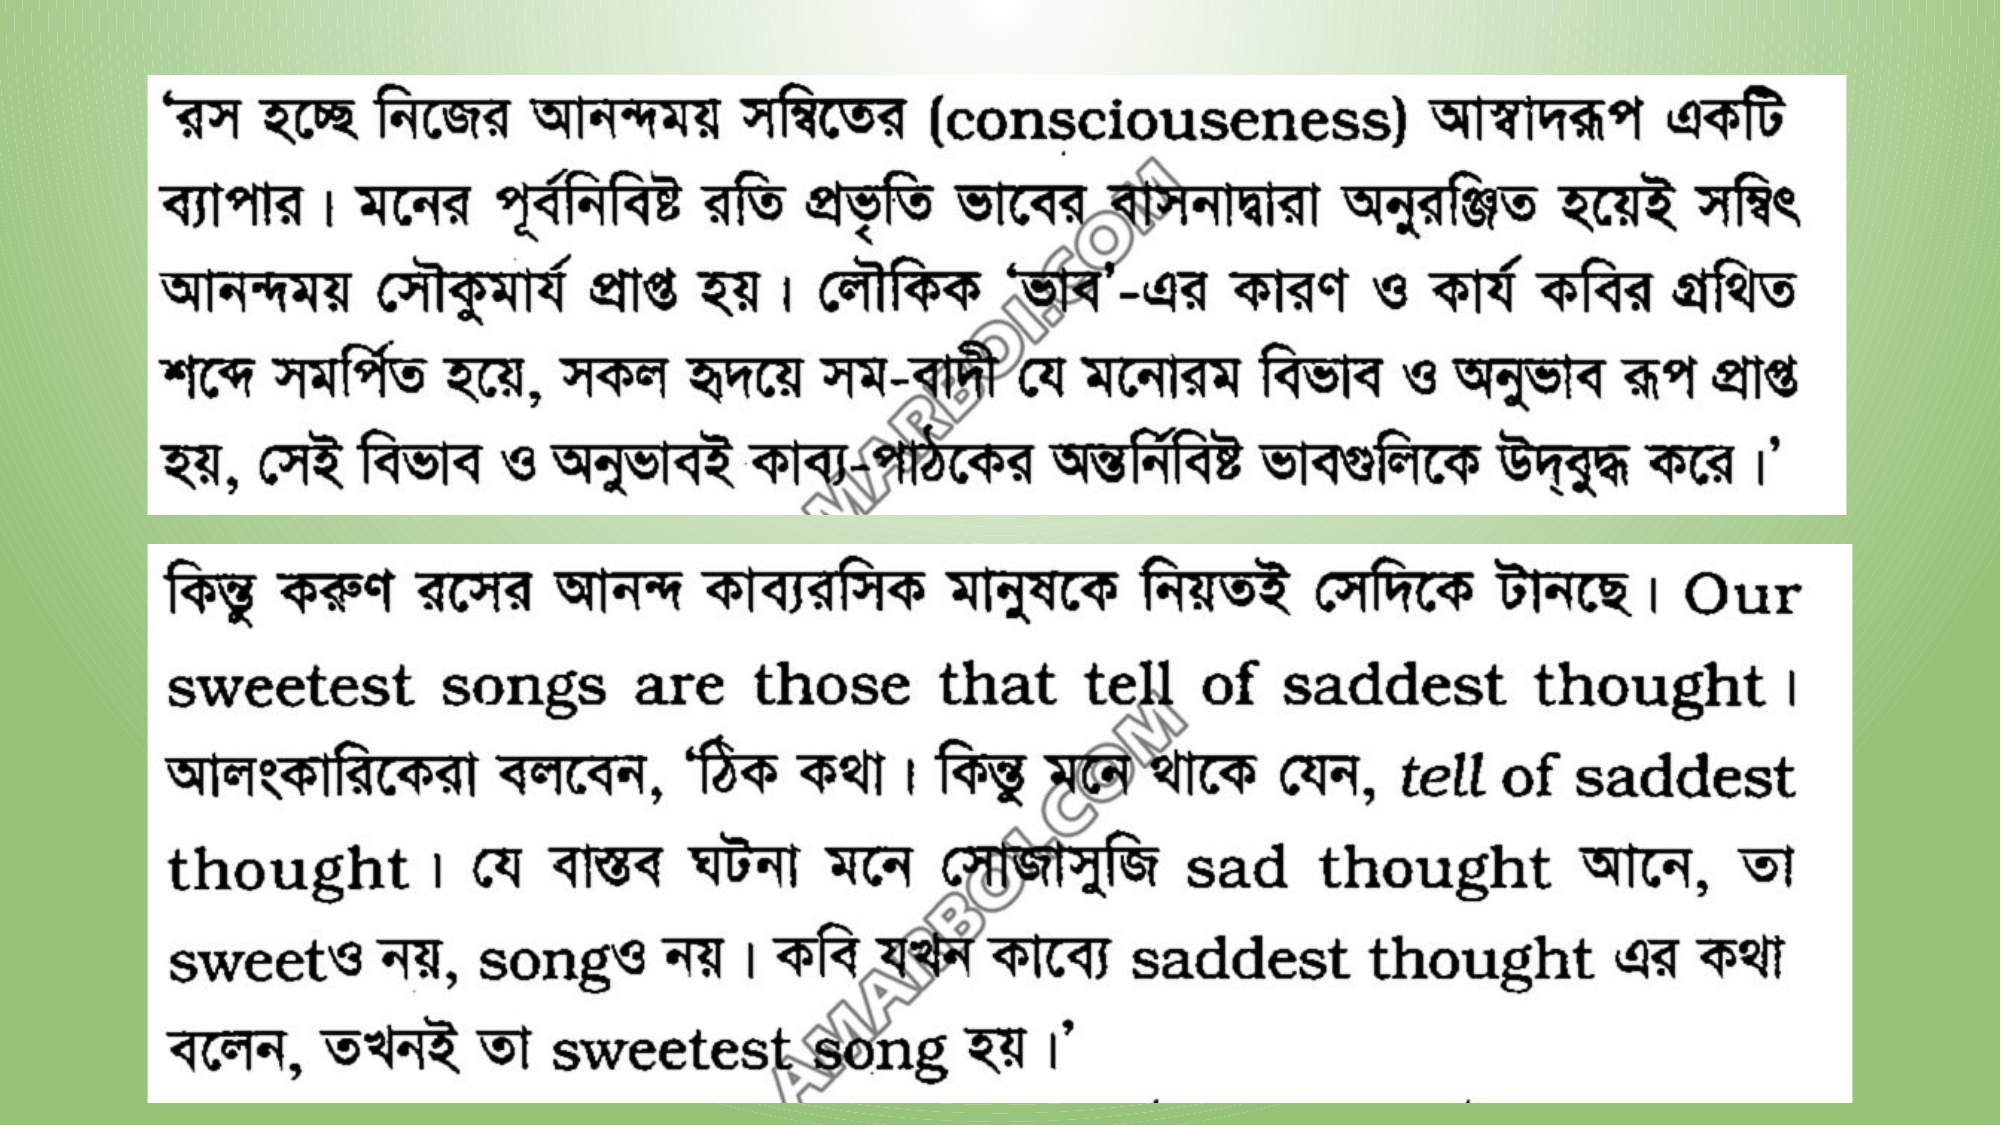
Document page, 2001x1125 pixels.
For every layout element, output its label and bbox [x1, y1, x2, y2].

picture [147, 75, 1847, 515]
picture [147, 544, 1853, 1103]
